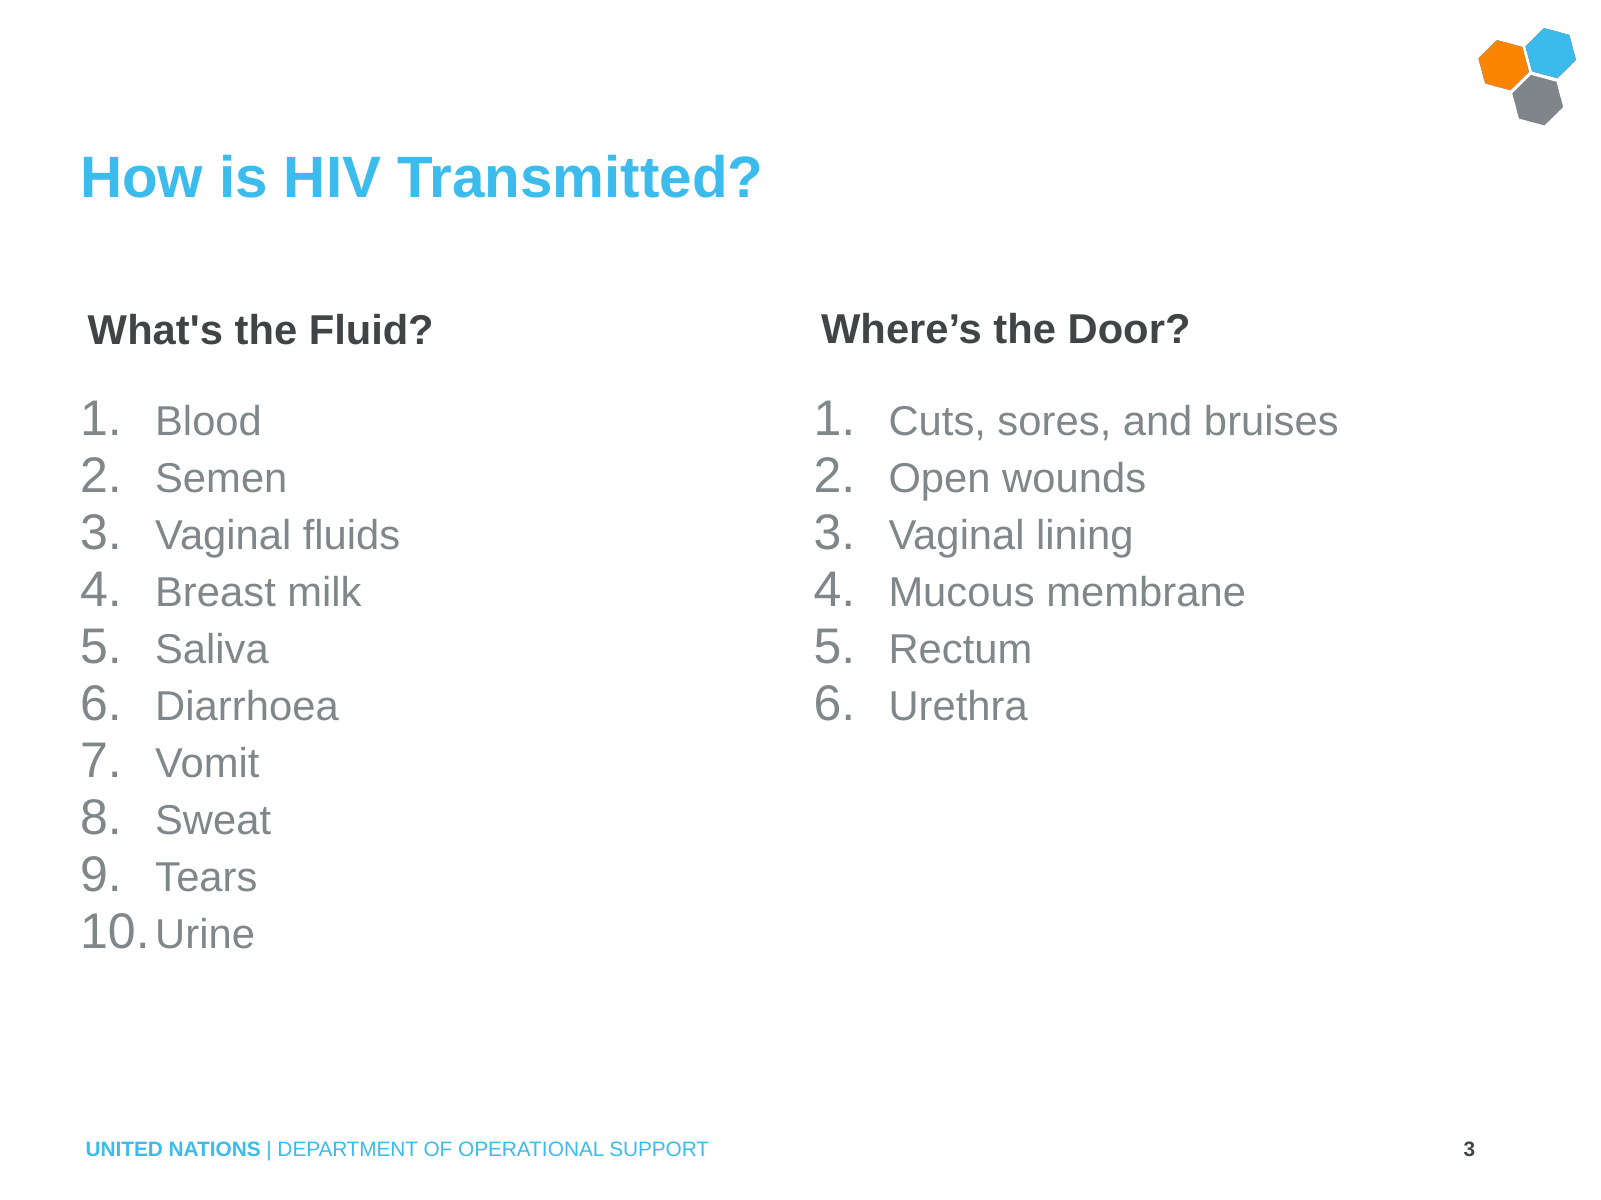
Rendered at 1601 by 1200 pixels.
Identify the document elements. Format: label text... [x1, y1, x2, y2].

list Blood Semen Vaginal fluids Breast milk Saliva Diarrhoea Vomit Sweat Tears Urine [80, 386, 788, 1060]
list Cuts, sores, and bruises Open wounds Vaginal lining Mucous membrane Rectum Urethra [813, 386, 1521, 1060]
list What's the Fluid? [80, 266, 788, 382]
title How is HIV Transmitted? [80, 80, 1521, 217]
list Where’s the Door? [813, 266, 1521, 382]
picture [1465, 17, 1590, 136]
